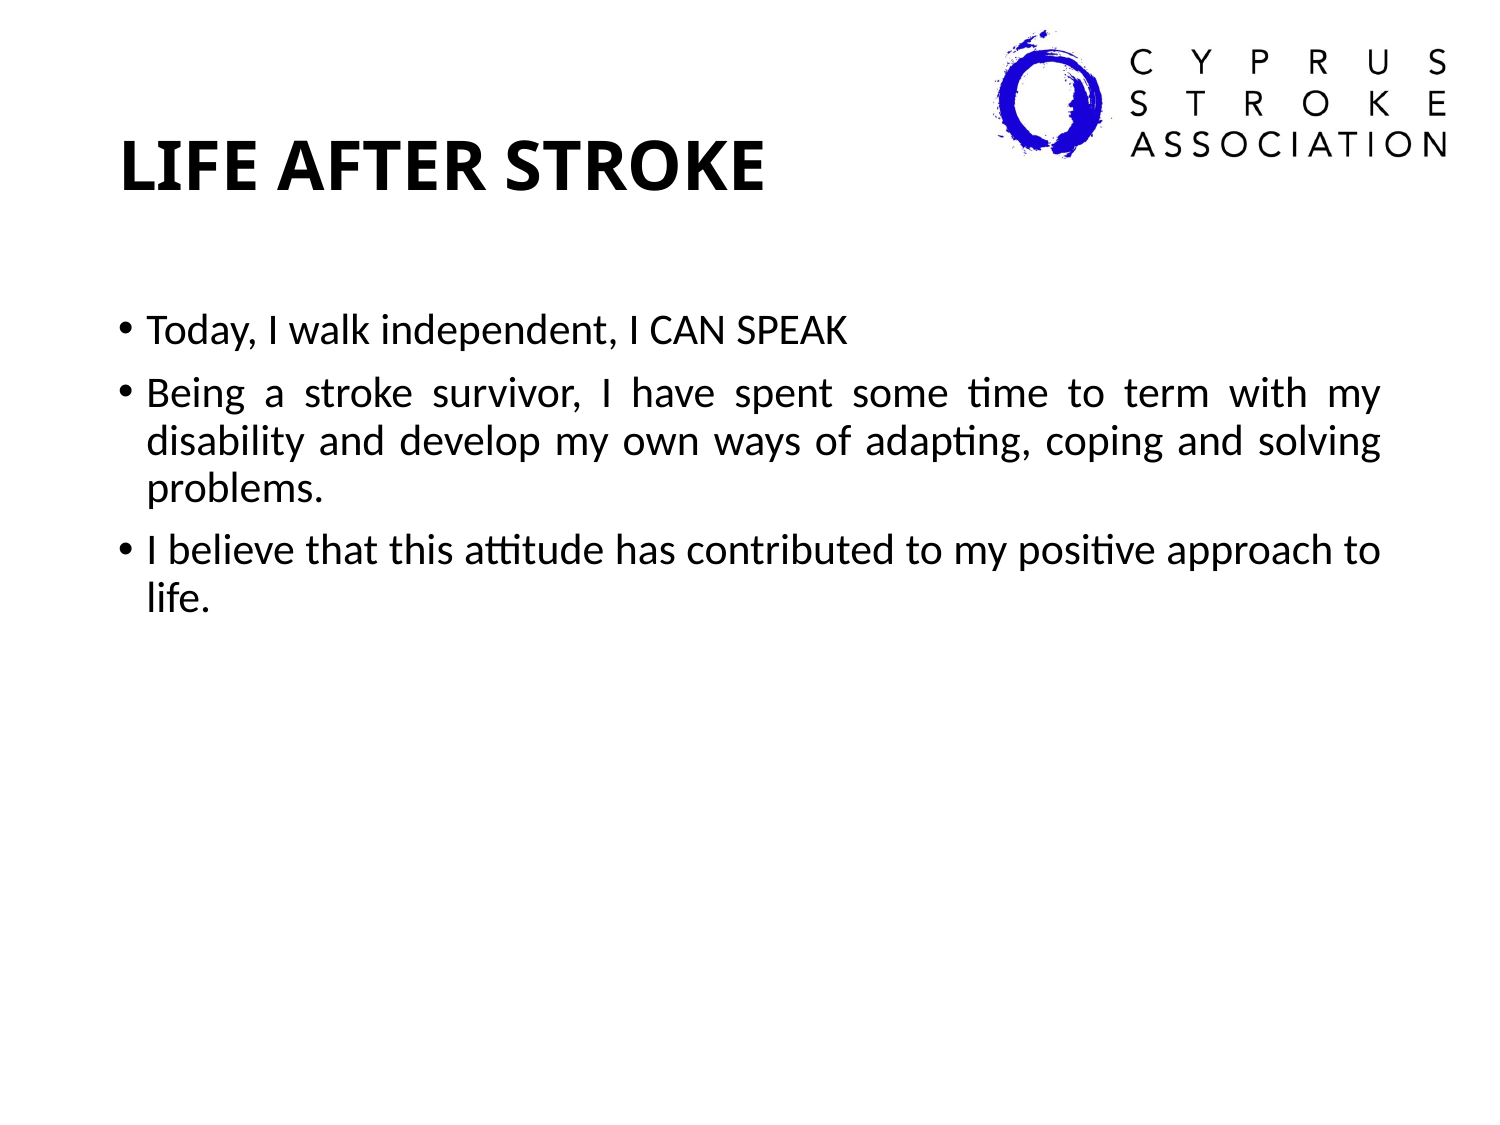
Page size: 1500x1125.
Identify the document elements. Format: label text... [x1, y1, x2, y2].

picture [969, 28, 1500, 168]
list Today, I walk independent, I CAN SPEAK Being a stroke survivor, I have spent some time to term with my disability and develop my own ways of adapting, coping and solving problems. I believe that this attitude has contributed to my positive approach to life. [103, 299, 1397, 1014]
title LIFE AFTER STROKE [103, 59, 1397, 278]
